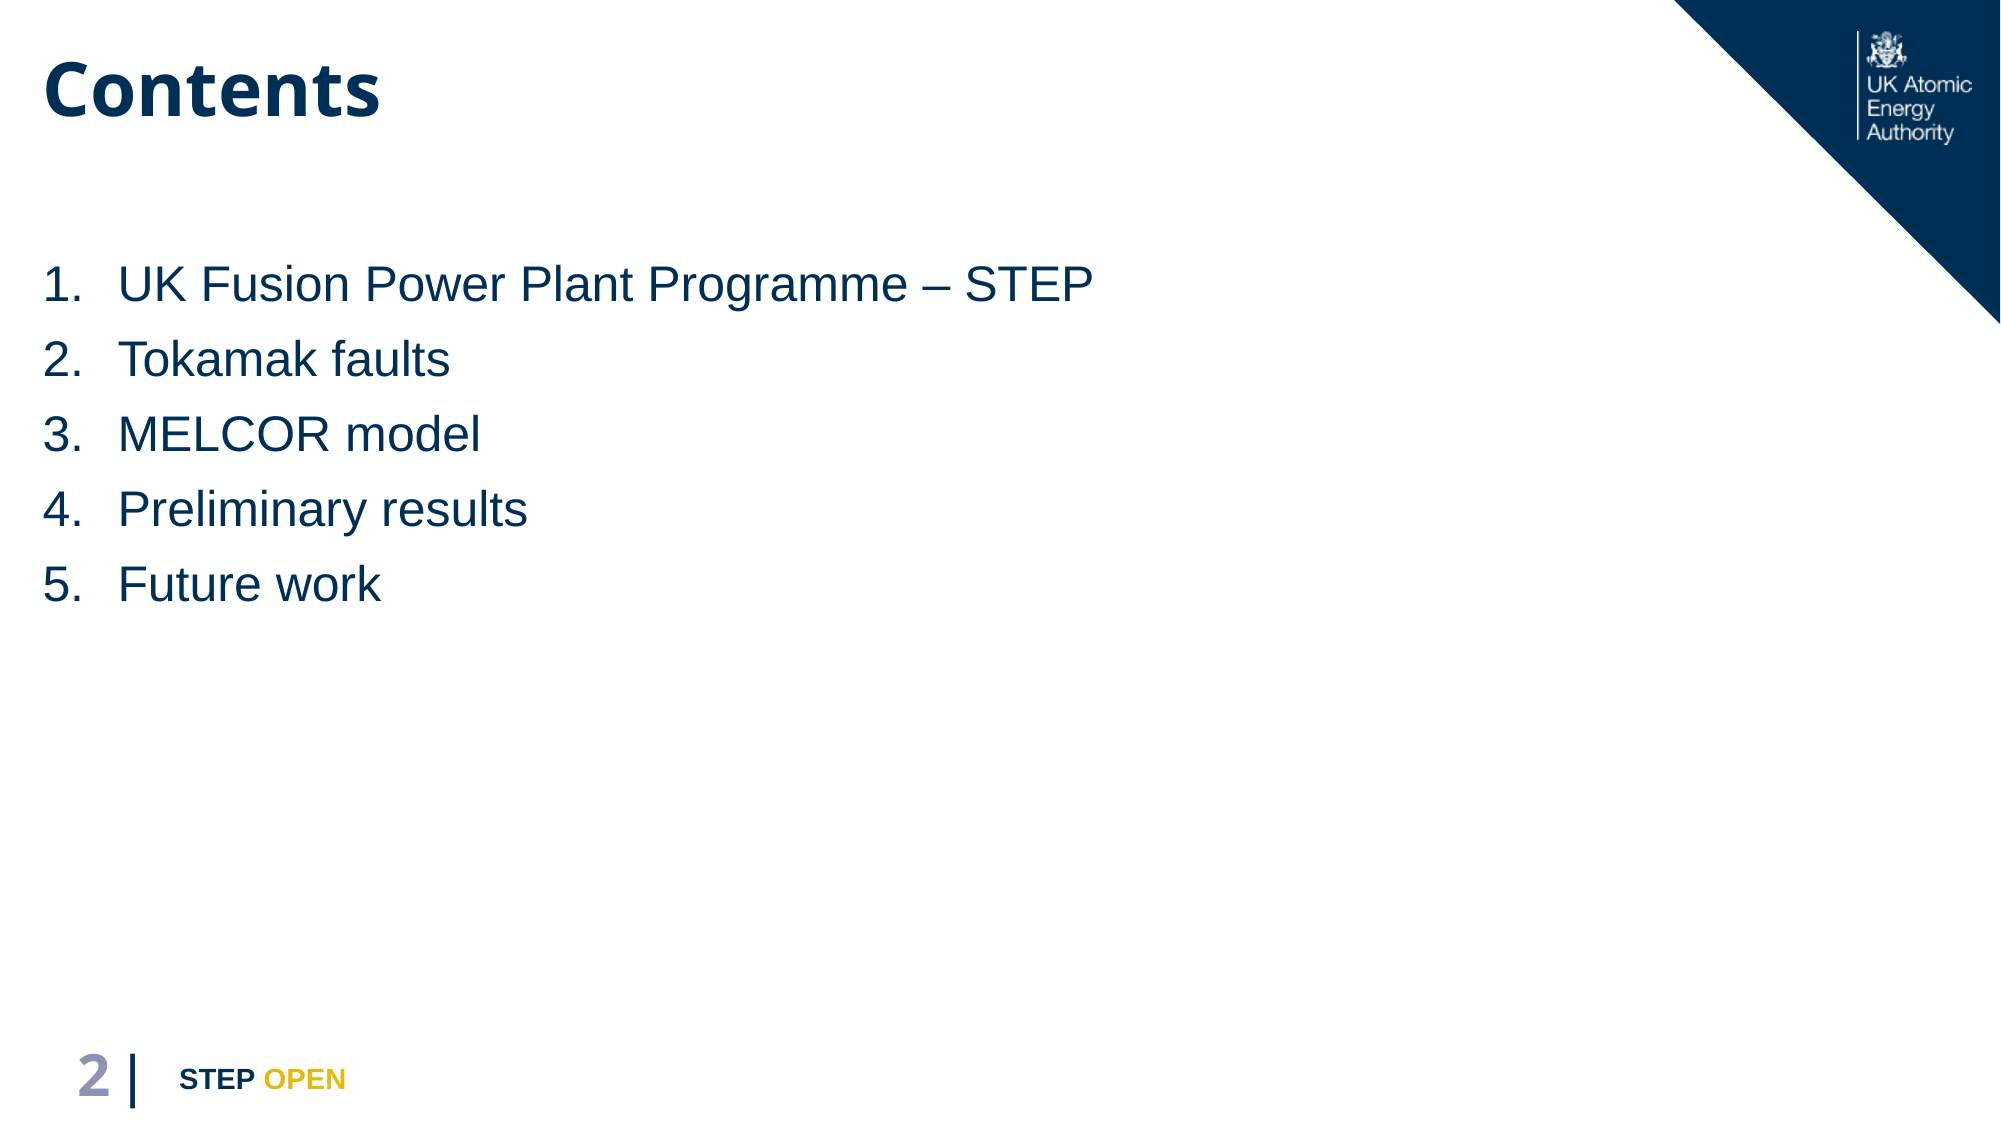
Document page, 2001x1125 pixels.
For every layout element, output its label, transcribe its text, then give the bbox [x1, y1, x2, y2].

picture [1857, 31, 1972, 145]
slide_number 2 [16, 1047, 126, 1108]
list UK Fusion Power Plant Programme – STEP Tokamak faults MELCOR model Preliminary results Future work [27, 252, 1553, 668]
title Contents [27, 33, 1671, 252]
text_box STEP OPEN [164, 1047, 1315, 1108]
